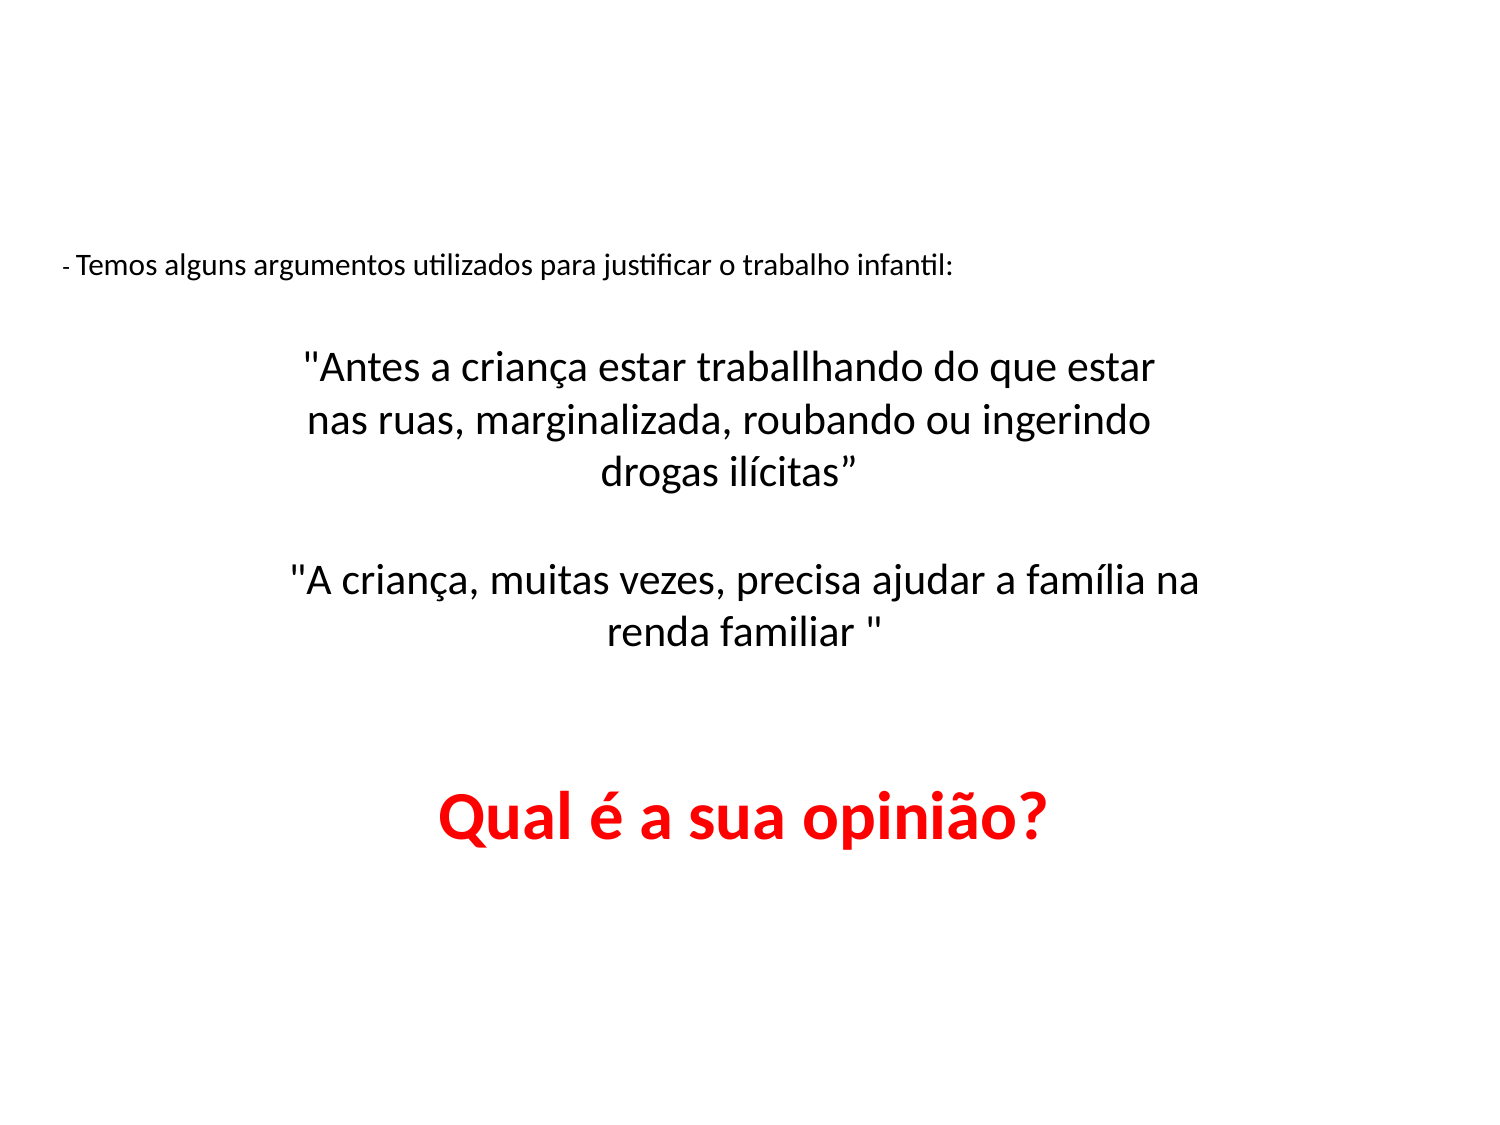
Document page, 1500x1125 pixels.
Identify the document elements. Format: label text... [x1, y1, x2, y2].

text_box Qual é a sua opinião? [312, 763, 1178, 861]
text_box - Temos alguns argumentos utilizados para justificar o trabalho infantil: [47, 161, 1027, 604]
text_box "A criança, muitas vezes, precisa ajudar a família na renda familiar " [251, 543, 1238, 697]
text_box "Antes a criança estar traballhando do que estar nas ruas, marginalizada, roubando ou ingerindo drogas ilícitas” [251, 330, 1207, 503]
